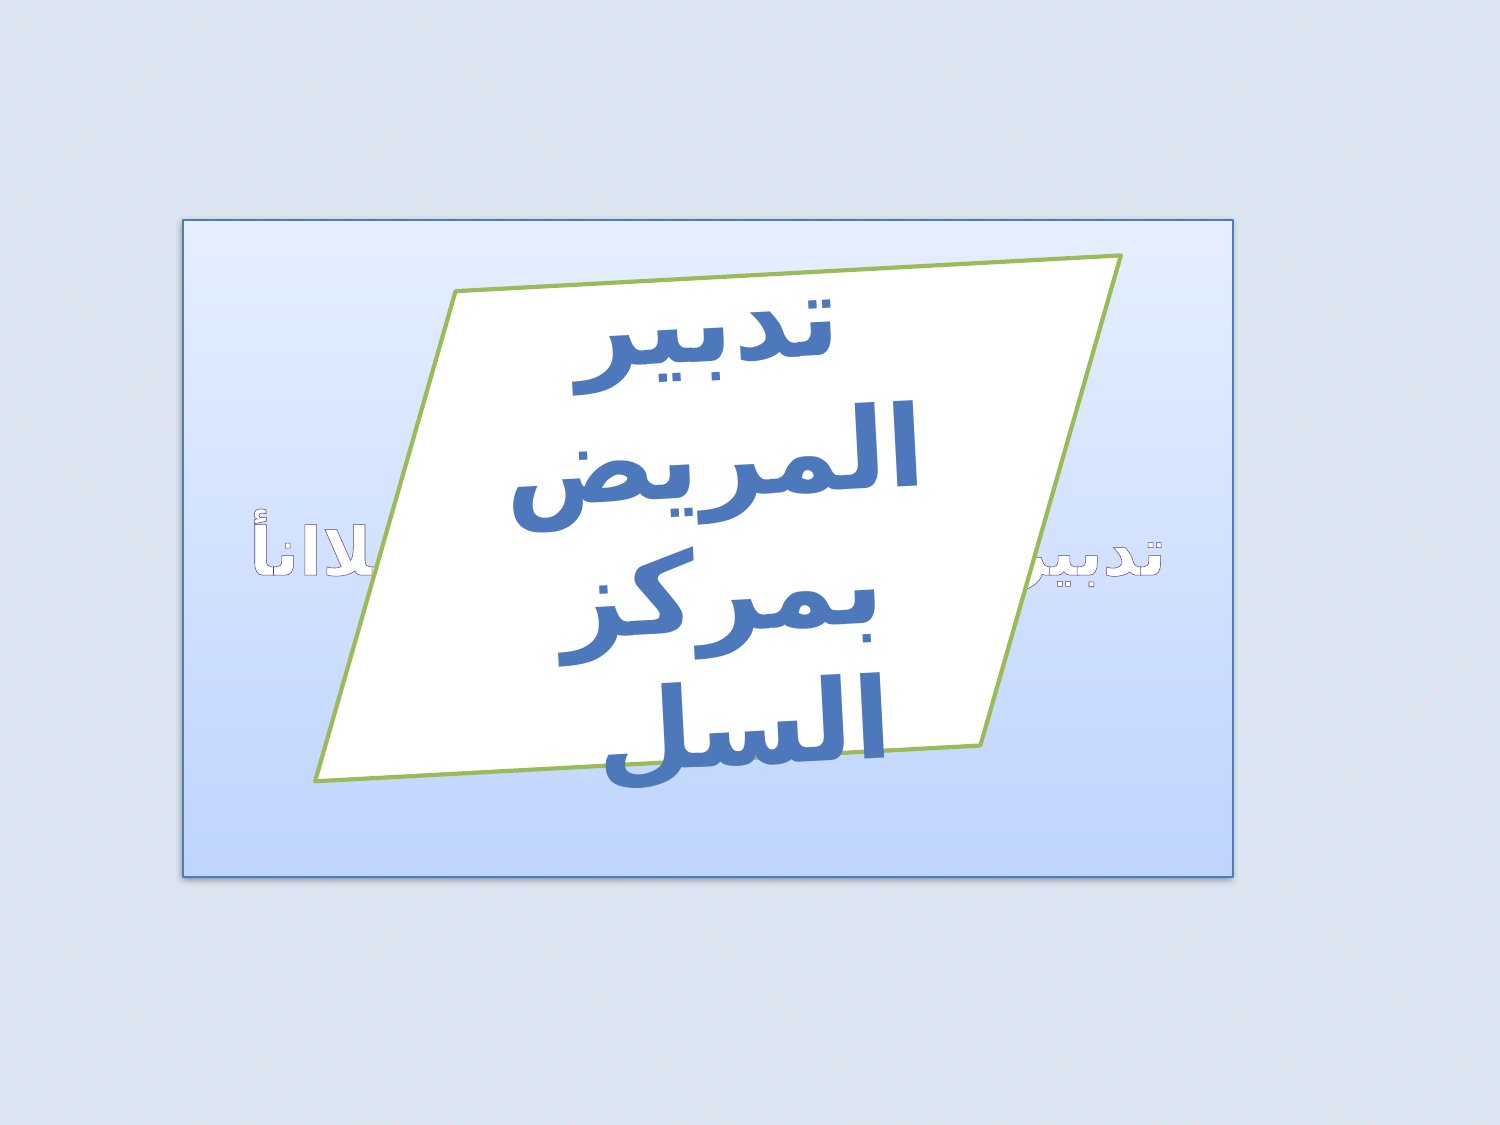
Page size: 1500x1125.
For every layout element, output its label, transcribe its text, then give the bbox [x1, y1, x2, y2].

text_box تدبير المريض بمركز السل [313, 253, 1123, 784]
subtitle تدبير ابلمريض بمركز السلاانأ [182, 219, 1234, 878]
